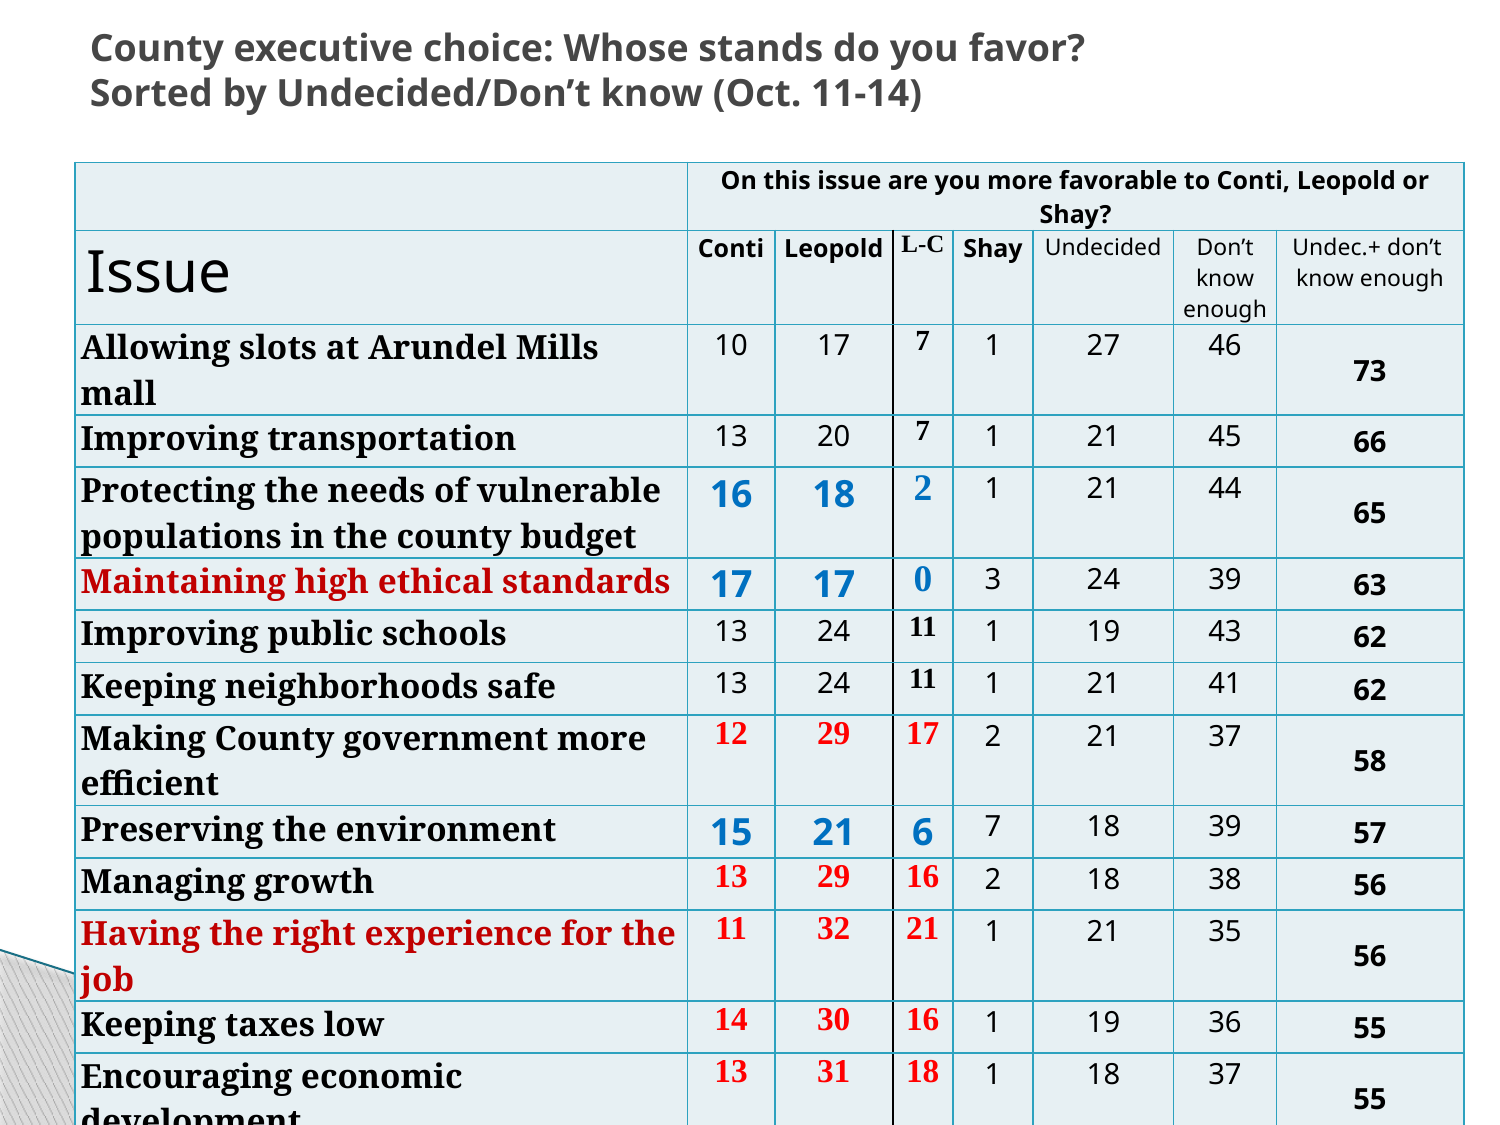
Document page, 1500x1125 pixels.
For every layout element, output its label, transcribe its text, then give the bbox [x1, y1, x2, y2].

table_cell 1 [954, 1002, 1032, 1052]
table_cell 29 [776, 859, 892, 909]
table_cell Keeping neighborhoods safe [76, 663, 687, 714]
table_cell 21 [1034, 911, 1173, 1000]
table_cell Protecting the needs of vulnerable populations in the county budget [76, 468, 687, 557]
table_cell 7 [954, 806, 1032, 857]
table_cell 1 [954, 416, 1032, 466]
table_header [76, 163, 687, 230]
table_cell 62 [1277, 611, 1463, 662]
table_cell Undec.+ don’t know enough [1277, 231, 1463, 324]
table_cell 10 [688, 325, 774, 414]
table_cell 36 [1174, 1002, 1276, 1052]
table_cell 39 [1174, 559, 1276, 609]
table_cell 56 [1277, 859, 1463, 909]
table_cell 46 [1174, 325, 1276, 414]
table_header On this issue are you more favorable to Conti, Leopold or Shay? [688, 163, 1463, 230]
table_cell 21 [1034, 416, 1173, 466]
table_cell 16 [688, 468, 774, 557]
table_cell 17 [894, 716, 952, 805]
table_cell 2 [954, 716, 1032, 805]
table_cell 17 [688, 559, 774, 609]
table_cell 13 [688, 663, 774, 714]
table_cell 11 [894, 611, 952, 662]
table_cell 17 [776, 325, 892, 414]
table_cell Shay [954, 231, 1032, 324]
table_cell Improving public schools [76, 611, 687, 662]
table_cell 65 [1277, 468, 1463, 557]
table_cell 24 [776, 663, 892, 714]
table_cell Allowing slots at Arundel Mills mall [76, 325, 687, 414]
table_cell 55 [1277, 1002, 1463, 1052]
table_cell Improving transportation [76, 416, 687, 466]
table_cell 44 [1174, 468, 1276, 557]
table_cell 13 [688, 611, 774, 662]
table_cell Managing growth [76, 859, 687, 909]
table_cell 37 [1174, 716, 1276, 805]
table_cell 29 [776, 716, 892, 805]
table_cell Encouraging economic development [76, 1054, 687, 1125]
table_cell 18 [894, 1054, 952, 1125]
table_cell 32 [776, 911, 892, 1000]
table_cell 13 [688, 416, 774, 466]
table_cell 16 [894, 859, 952, 909]
table_cell 0 [894, 559, 952, 609]
table_cell 1 [954, 911, 1032, 1000]
table_cell 11 [688, 911, 774, 1000]
table_cell 63 [1277, 559, 1463, 609]
table_cell Keeping taxes low [76, 1002, 687, 1052]
table_cell 3 [954, 559, 1032, 609]
table_cell 55 [1277, 1054, 1463, 1125]
table_cell 35 [1174, 911, 1276, 1000]
table_cell 38 [1174, 859, 1276, 909]
table_cell 58 [1277, 716, 1463, 805]
table_cell Having the right experience for the job [76, 911, 687, 1000]
table_cell 41 [1174, 663, 1276, 714]
table_cell Making County government more efficient [76, 716, 687, 805]
table_cell Conti [688, 231, 774, 324]
table_cell 17 [776, 559, 892, 609]
table_cell 1 [954, 468, 1032, 557]
table_cell 1 [954, 611, 1032, 662]
table_cell 6 [894, 806, 952, 857]
table_cell 16 [894, 1002, 952, 1052]
table_cell 12 [688, 716, 774, 805]
table_cell 66 [1277, 416, 1463, 466]
table_cell 43 [1174, 611, 1276, 662]
table_cell Leopold [776, 231, 892, 324]
table_cell 21 [1034, 663, 1173, 714]
table_cell 13 [688, 859, 774, 909]
table_cell 2 [894, 468, 952, 557]
table_cell 15 [688, 806, 774, 857]
table_cell 19 [1034, 1002, 1173, 1052]
table_cell 45 [1174, 416, 1276, 466]
table_cell 7 [894, 325, 952, 414]
table_cell Undecided [1034, 231, 1173, 324]
table_cell 21 [776, 806, 892, 857]
table_cell 57 [1277, 806, 1463, 857]
table_cell 21 [1034, 716, 1173, 805]
table_cell 13 [688, 1054, 774, 1125]
table_cell 19 [1034, 611, 1173, 662]
table_cell 2 [954, 859, 1032, 909]
table_cell 1 [954, 1054, 1032, 1125]
title County executive choice: Whose stands do you favor? Sorted by Undecided/Don’t know (Oct. 11-14) [75, 0, 1425, 138]
table_cell Don’t know enough [1174, 231, 1276, 324]
table_cell 1 [954, 663, 1032, 714]
table_cell 20 [776, 416, 892, 466]
table_cell 73 [1277, 325, 1463, 414]
table_cell 24 [776, 611, 892, 662]
table_cell 14 [688, 1002, 774, 1052]
table_cell 62 [1277, 663, 1463, 714]
table_cell 1 [954, 325, 1032, 414]
table_cell 21 [1034, 468, 1173, 557]
table_cell Preserving the environment [76, 806, 687, 857]
table_cell 18 [1034, 806, 1173, 857]
table_cell Maintaining high ethical standards [76, 559, 687, 609]
table_cell 7 [894, 416, 952, 466]
table_cell 27 [1034, 325, 1173, 414]
table_cell 37 [1174, 1054, 1276, 1125]
table_cell 18 [776, 468, 892, 557]
table_cell Issue [76, 231, 687, 324]
table_cell 56 [1277, 911, 1463, 1000]
table_cell 31 [776, 1054, 892, 1125]
table_cell 21 [894, 911, 952, 1000]
table_cell L-C [894, 231, 952, 324]
table_cell 24 [1034, 559, 1173, 609]
table_cell 30 [776, 1002, 892, 1052]
table_cell 11 [894, 663, 952, 714]
table_cell 39 [1174, 806, 1276, 857]
table_cell 18 [1034, 859, 1173, 909]
table_cell 18 [1034, 1054, 1173, 1125]
